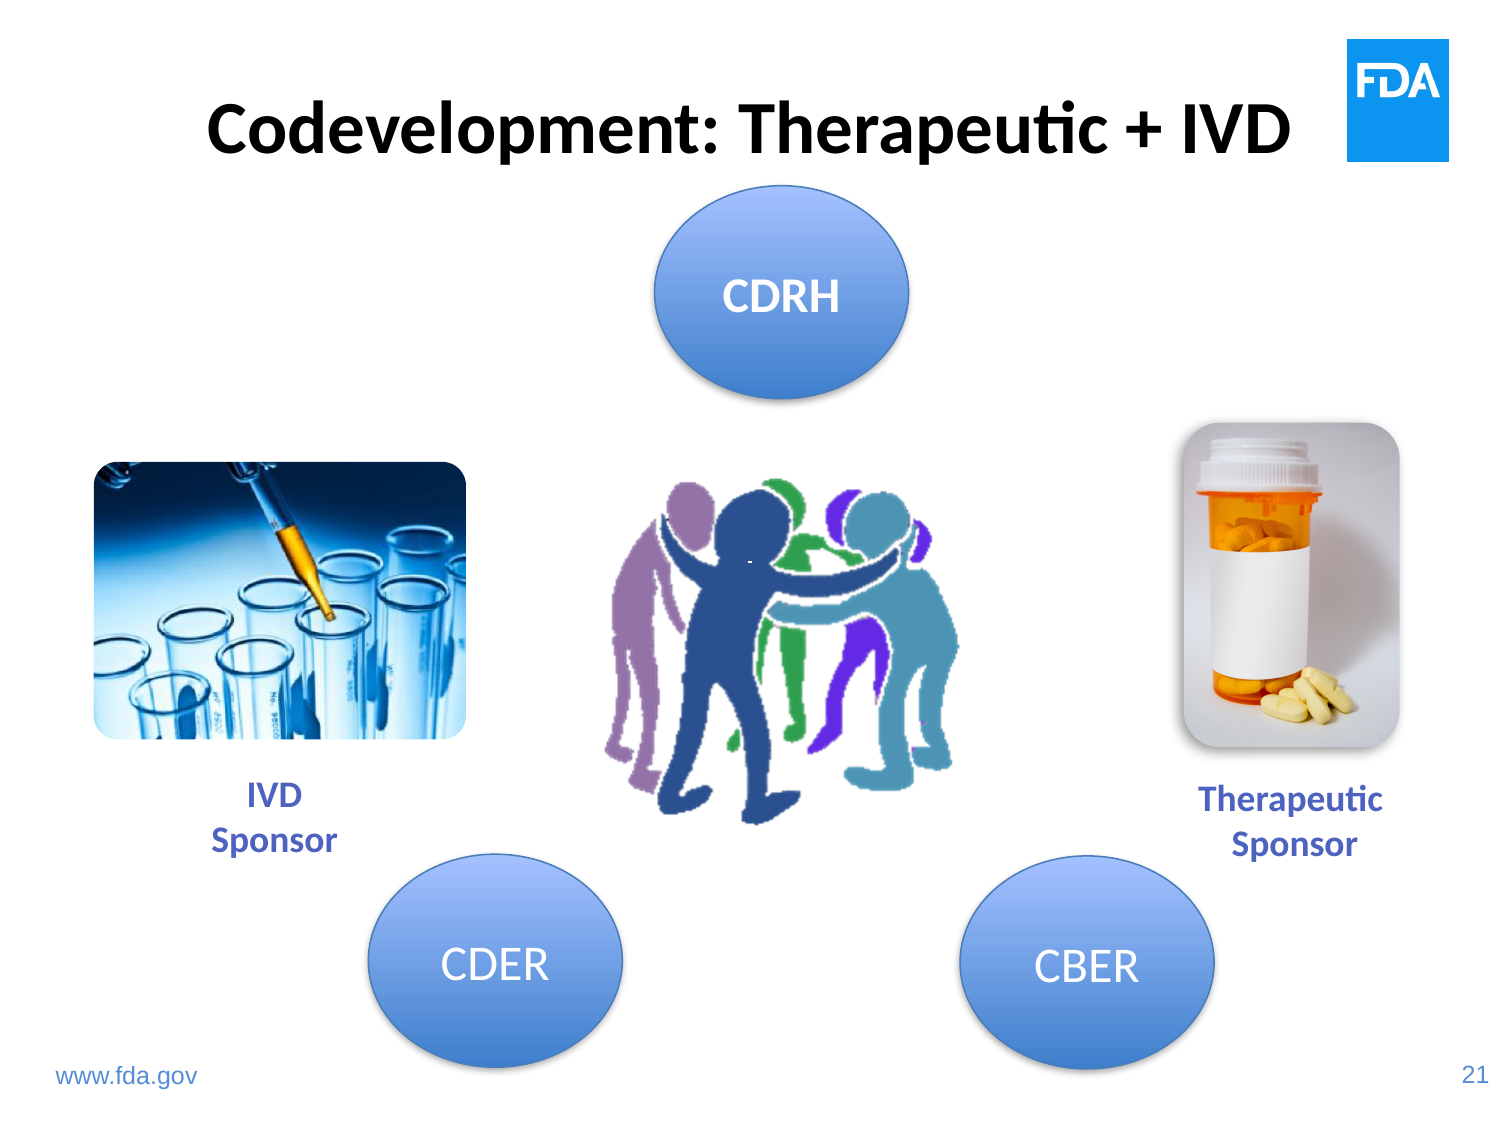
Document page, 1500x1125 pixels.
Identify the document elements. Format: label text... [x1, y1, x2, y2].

picture [93, 461, 467, 740]
picture [1183, 422, 1400, 748]
text_box IVD Sponsor [181, 762, 369, 868]
text_box CBER [959, 855, 1215, 1070]
text_box CDRH [653, 184, 910, 400]
title Codevelopment: Therapeutic + IVD [75, 29, 1425, 218]
footer www.fda.gov [40, 1044, 516, 1105]
picture [1425, 39, 1449, 162]
text_box CDER [367, 853, 624, 1067]
text_box Therapeutic Sponsor [1183, 766, 1399, 871]
picture [602, 474, 961, 829]
